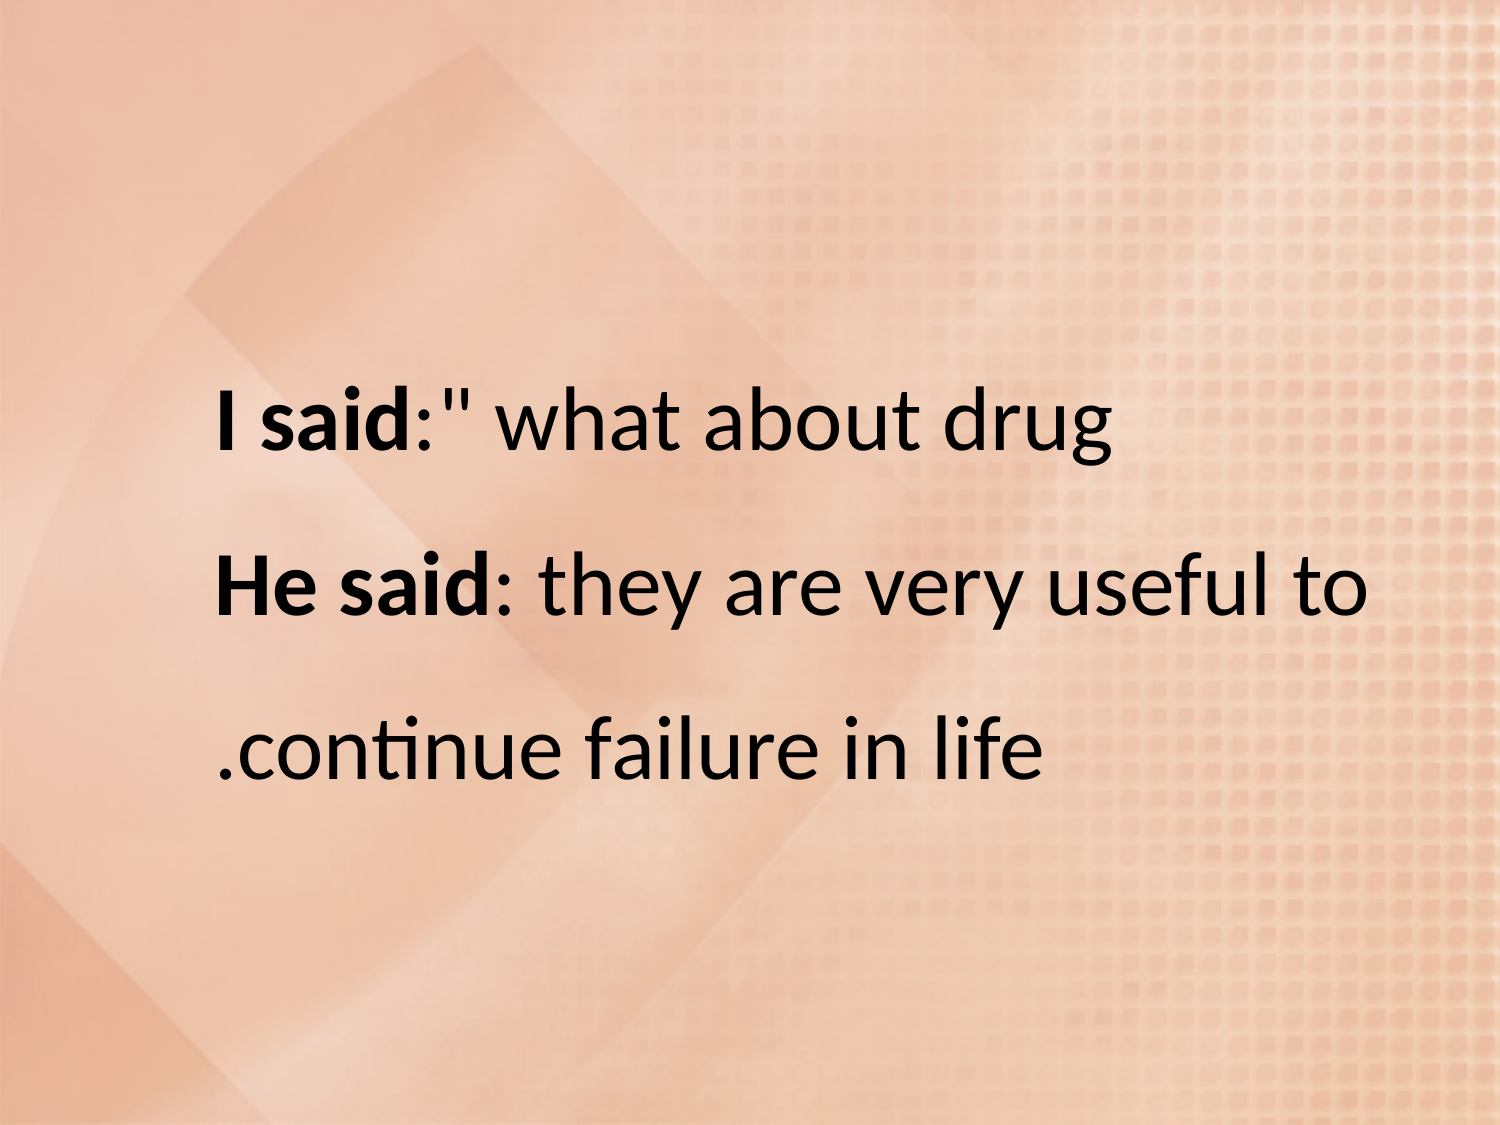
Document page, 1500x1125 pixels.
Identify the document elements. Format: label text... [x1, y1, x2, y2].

title I said:" what about drug He said: they are very useful to continue failure in life. [198, 70, 1401, 1032]
picture [0, 0, 1500, 1125]
